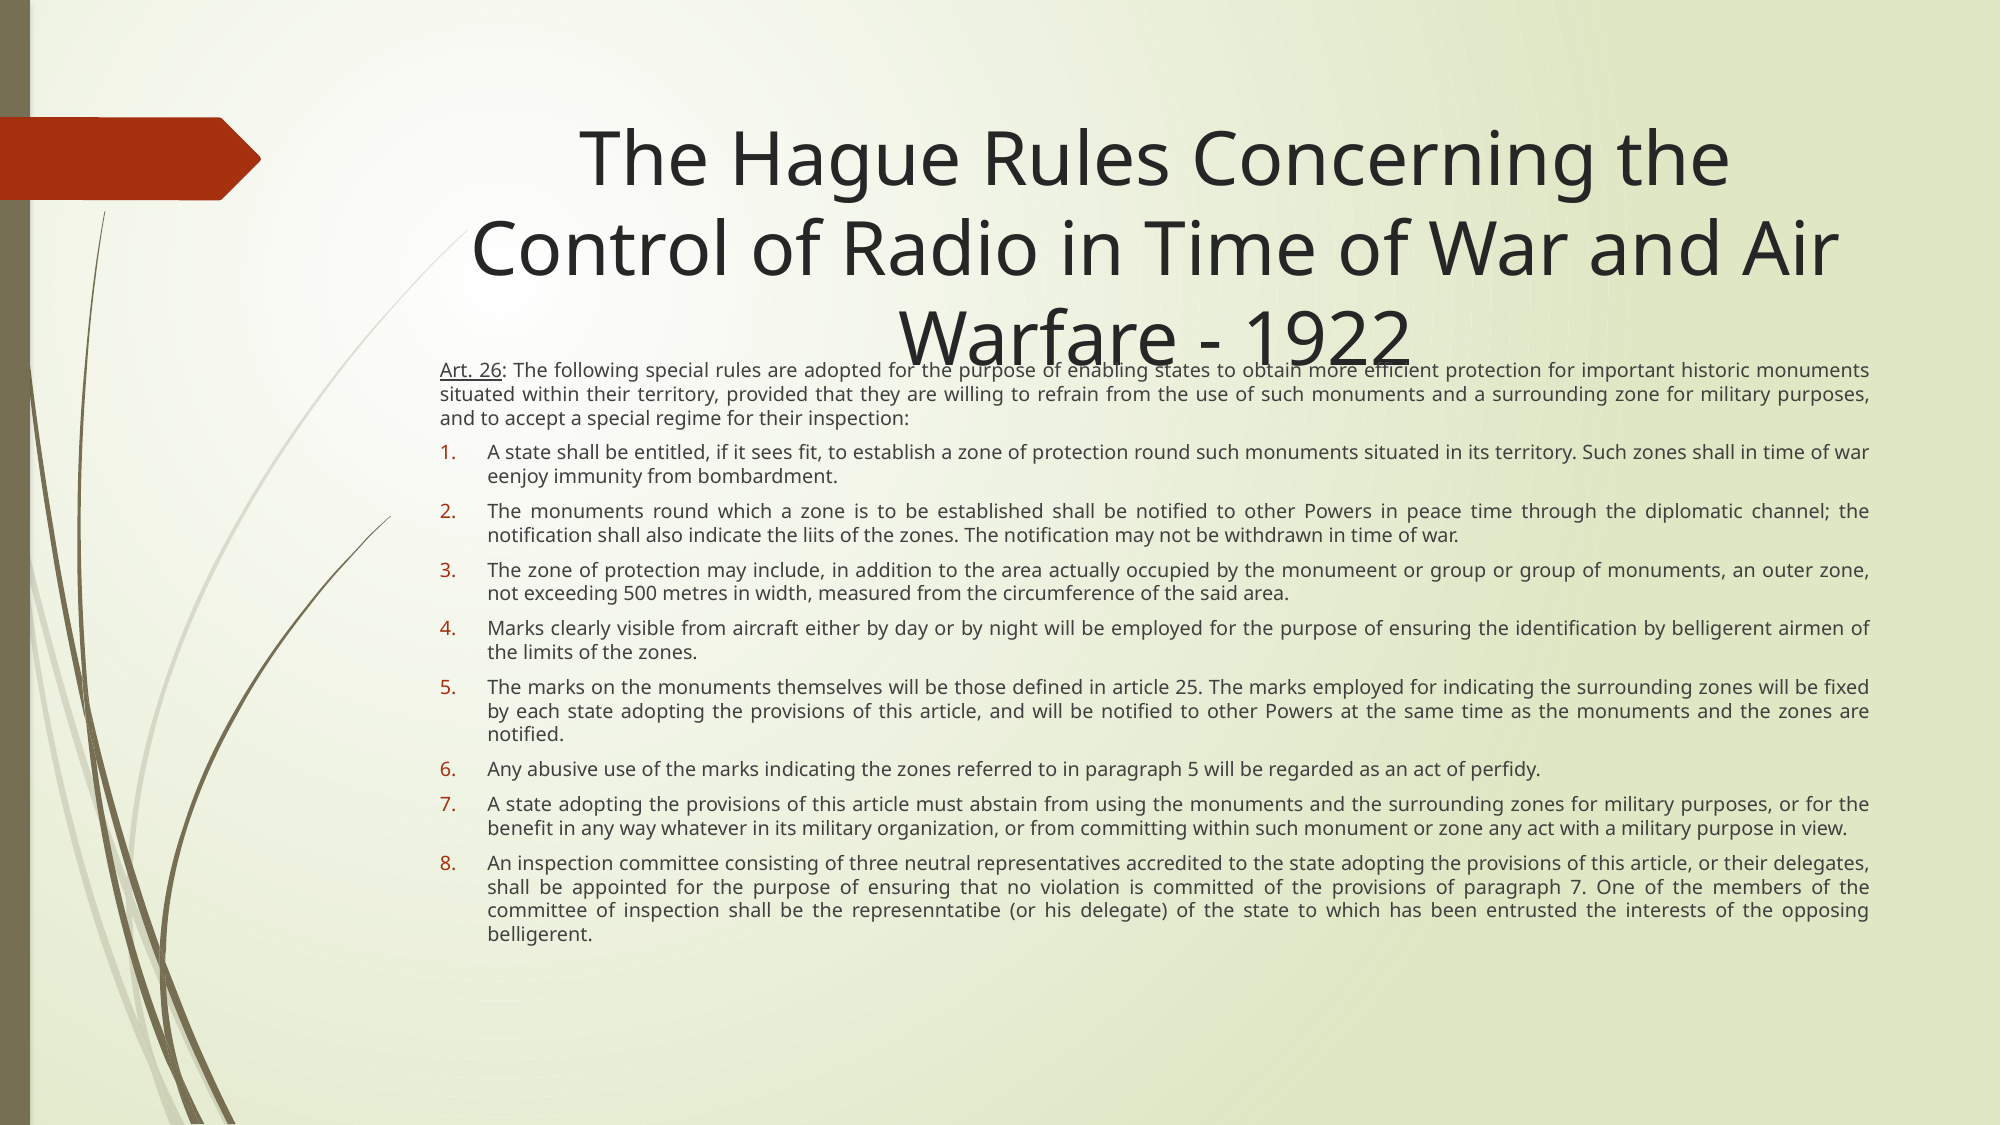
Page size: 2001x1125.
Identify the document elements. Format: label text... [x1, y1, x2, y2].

list Art. 26: The following special rules are adopted for the purpose of enabling states to obtain more efficient protection for important historic monuments situated within their territory, provided that they are willing to refrain from the use of such monuments and a surrounding zone for military purposes, and to accept a special regime for their inspection: A state shall be entitled, if it sees fit, to establish a zone of protection round such monuments situated in its territory. Such zones shall in time of war eenjoy immunity from bombardment. The monuments round which a zone is to be established shall be notified to other Powers in peace time through the diplomatic channel; the notification shall also indicate the liits of the zones. The notification may not be withdrawn in time of war. The zone of protection may include, in addition to the area actually occupied by the monumeent or group or group of monuments, an outer zone, not exceeding 500 metres in width, measured from the circumference of the said area. Marks clearly visible from aircraft either by day or by night will be employed for the purpose of ensuring the identification by belligerent airmen of the limits of the zones. The marks on the monuments themselves will be those defined in article 25. The marks employed for indicating the surrounding zones will be fixed by each state adopting the provisions of this article, and will be notified to other Powers at the same time as the monuments and the zones are notified. Any abusive use of the marks indicating the zones referred to in paragraph 5 will be regarded as an act of perfidy. A state adopting the provisions of this article must abstain from using the monuments and the surrounding zones for military purposes, or for the benefit in any way whatever in its military organization, or from committing within such monument or zone any act with a military purpose in view. An inspection committee consisting of three neutral representatives accredited to the state adopting the provisions of this article, or their delegates, shall be appointed for the purpose of ensuring that no violation is committed of the provisions of paragraph 7. One of the members of the committee of inspection shall be the represenntatibe (or his delegate) of the state to which has been entrusted the interests of the opposing belligerent. [424, 350, 1888, 970]
title The Hague Rules Concerning the Control of Radio in Time of War and Air Warfare - 1922 [425, 102, 1888, 313]
